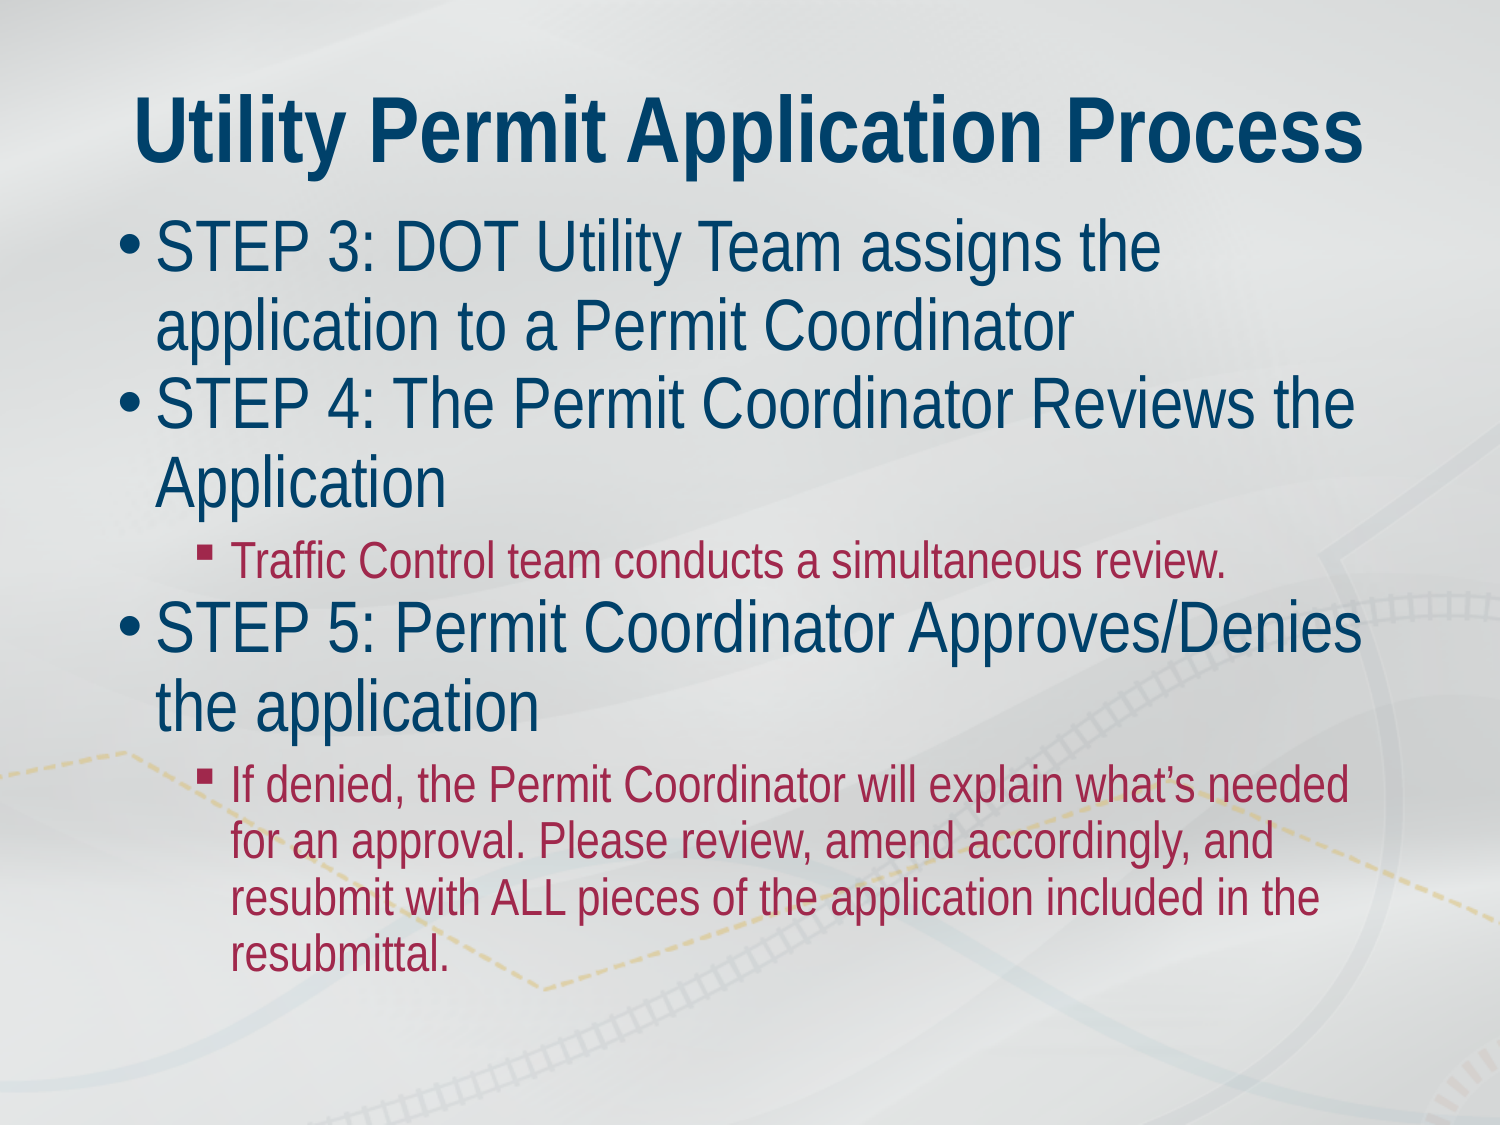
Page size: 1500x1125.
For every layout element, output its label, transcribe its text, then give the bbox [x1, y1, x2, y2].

picture [0, 0, 1500, 1125]
title Utility Permit Application Process [103, 26, 1397, 201]
list STEP 3: DOT Utility Team assigns the application to a Permit Coordinator STEP 4: The Permit Coordinator Reviews the Application Traffic Control team conducts a simultaneous review. STEP 5: Permit Coordinator Approves/Denies the application If denied, the Permit Coordinator will explain what’s needed for an approval. Please review, amend accordingly, and resubmit with ALL pieces of the application included in the resubmittal. [103, 201, 1397, 1075]
